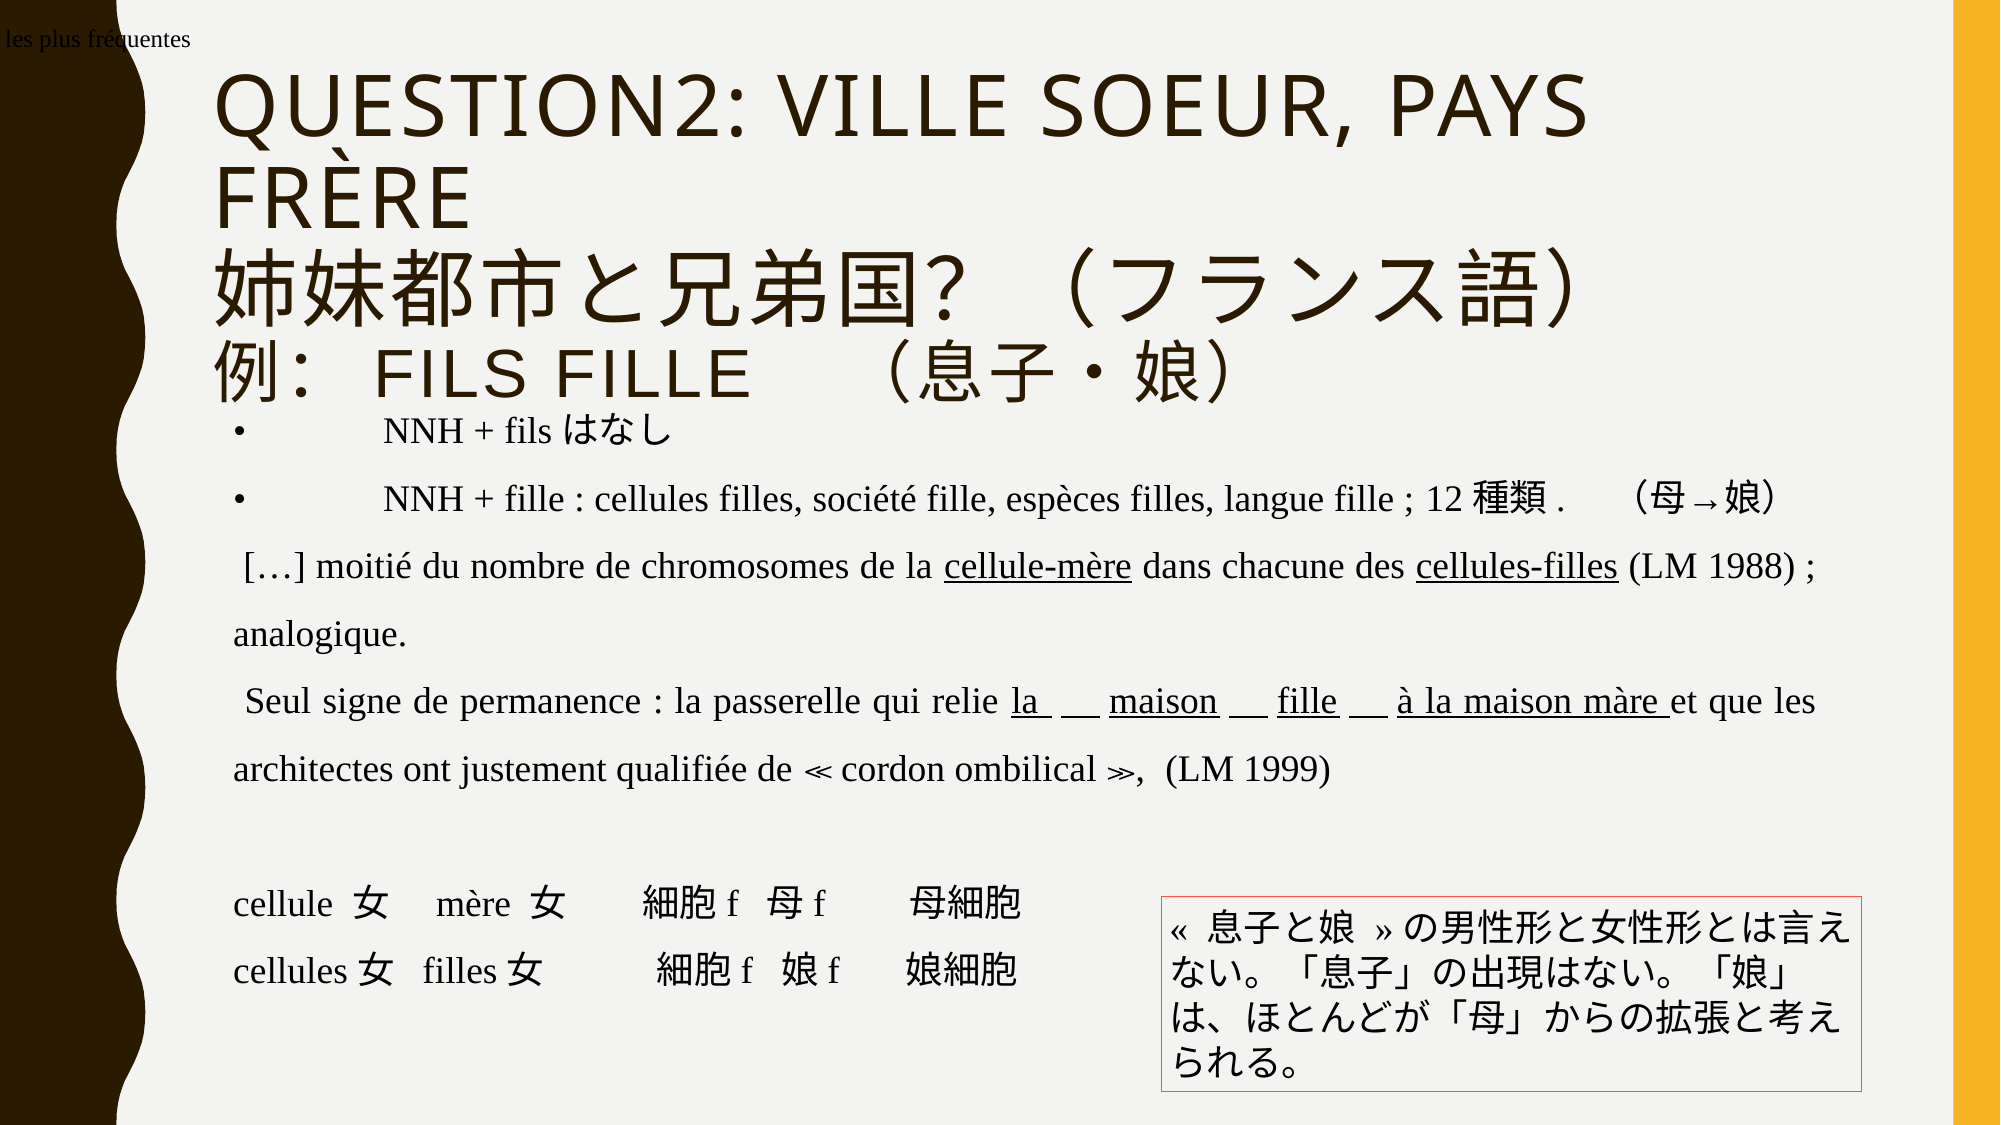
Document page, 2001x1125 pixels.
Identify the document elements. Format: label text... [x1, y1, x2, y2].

text_box • NNH + filsはなし • NNH + fille : cellules filles, société fille, espèces filles, langue fille ; 12種類. （母→娘） […] moitié du nombre de chromosomes de la cellule-mère dans chacune des cellules-filles (LM 1988) ; analogique. Seul signe de permanence : la passerelle qui relie la maison fille à la maison màre et que les architectes ont justement qualifiée de ≪ cordon ombilical ≫, (LM 1999) cellule 女 mère 女 細胞f 母f 母細胞 cellules女 filles女 細胞f 娘f 娘細胞 [225, 376, 1824, 1067]
text_box [754, 324, 2000, 429]
title Question2: ville soeur, Pays Frère 姉妹都市と兄弟国？（フランス語） 例：fils fille （息子・娘） [204, 60, 1845, 368]
text_box « 息子と娘 »の男性形と女性形とは言えない。「息子」の出現はない。「娘」は、ほとんどが「母」からの拡張と考えられる。 [1161, 896, 1862, 1092]
text_box Table 3 : les 10 premières combinaisons de N + NH les plus fréquentes [0, 15, 1993, 60]
